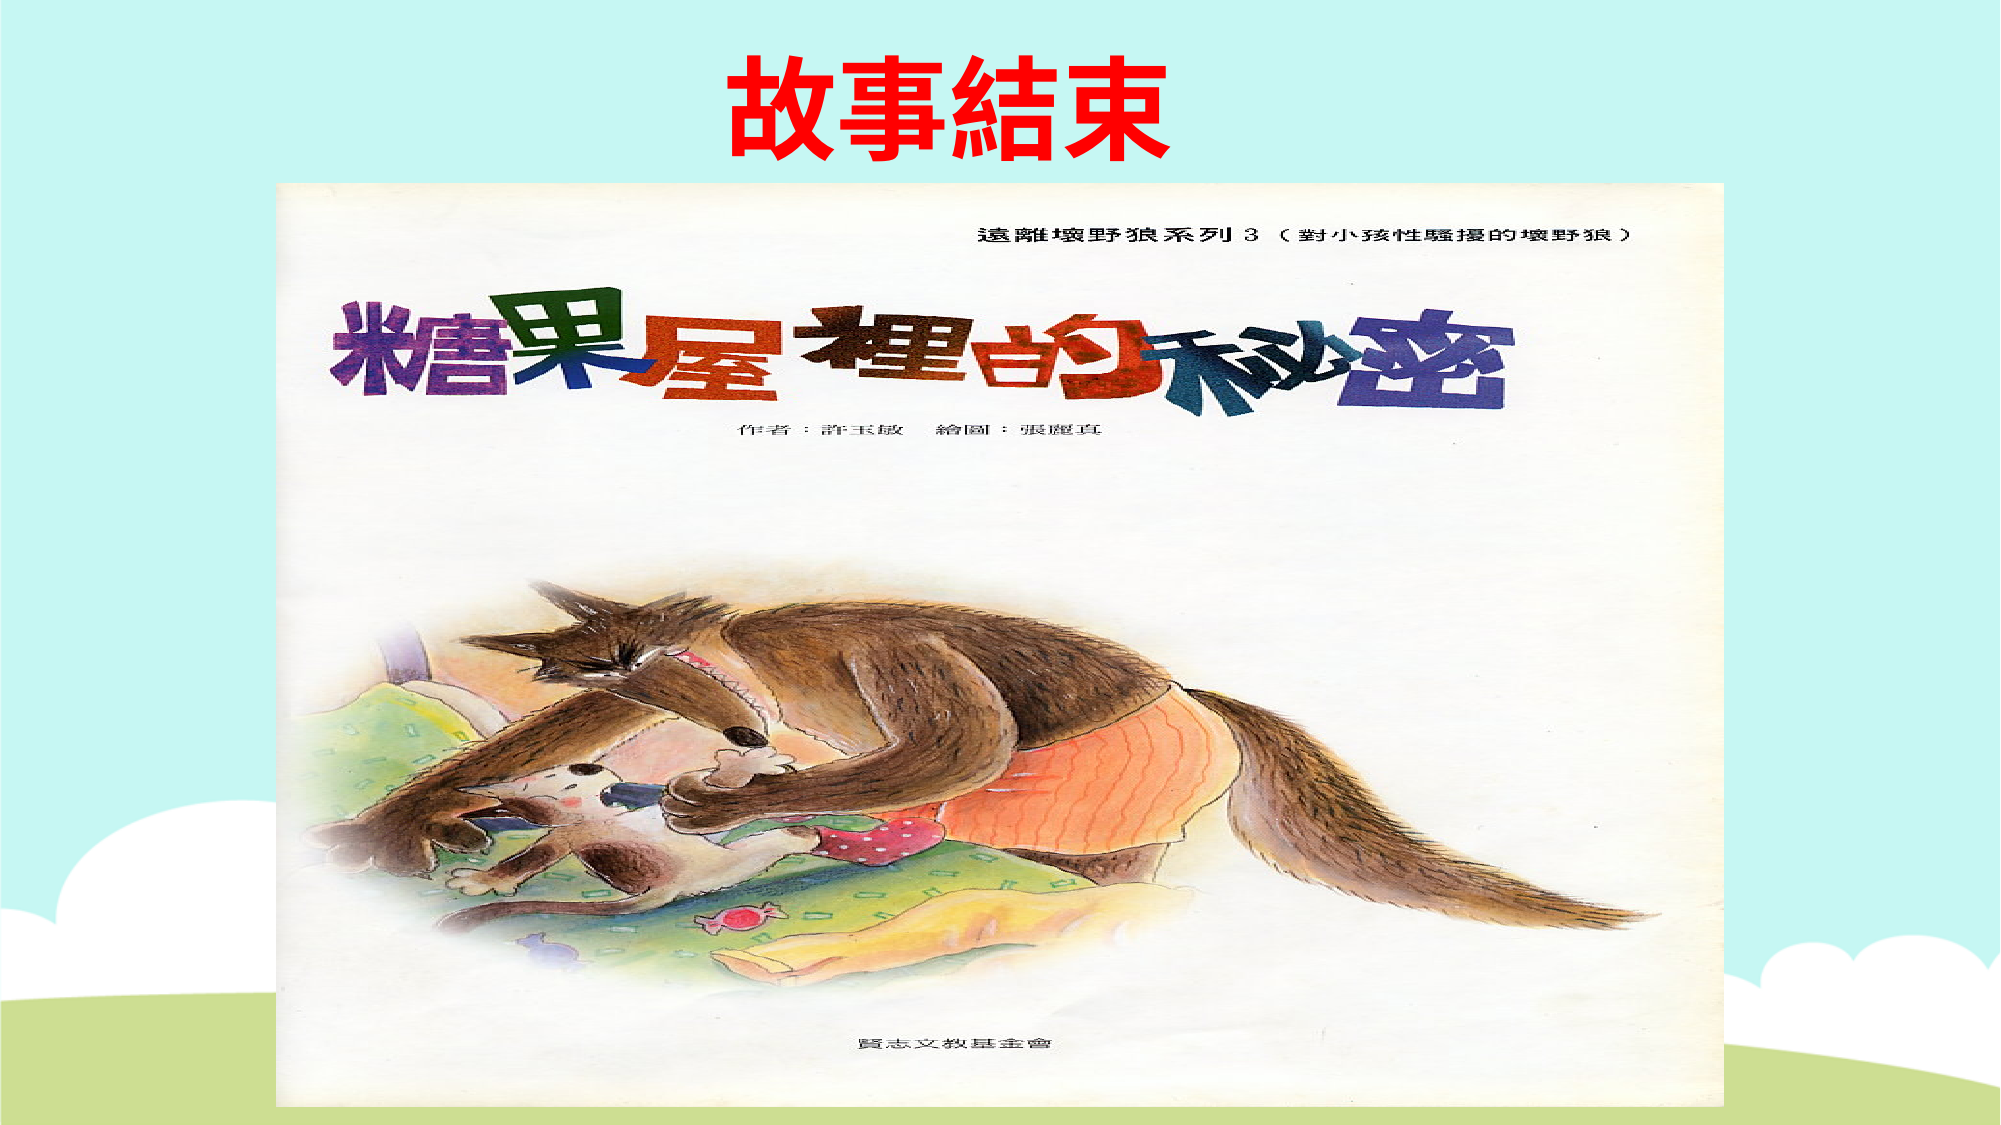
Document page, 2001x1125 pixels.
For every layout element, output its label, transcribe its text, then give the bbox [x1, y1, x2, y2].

text_box 故事結束 [709, 32, 1497, 182]
picture [0, 0, 2001, 1125]
